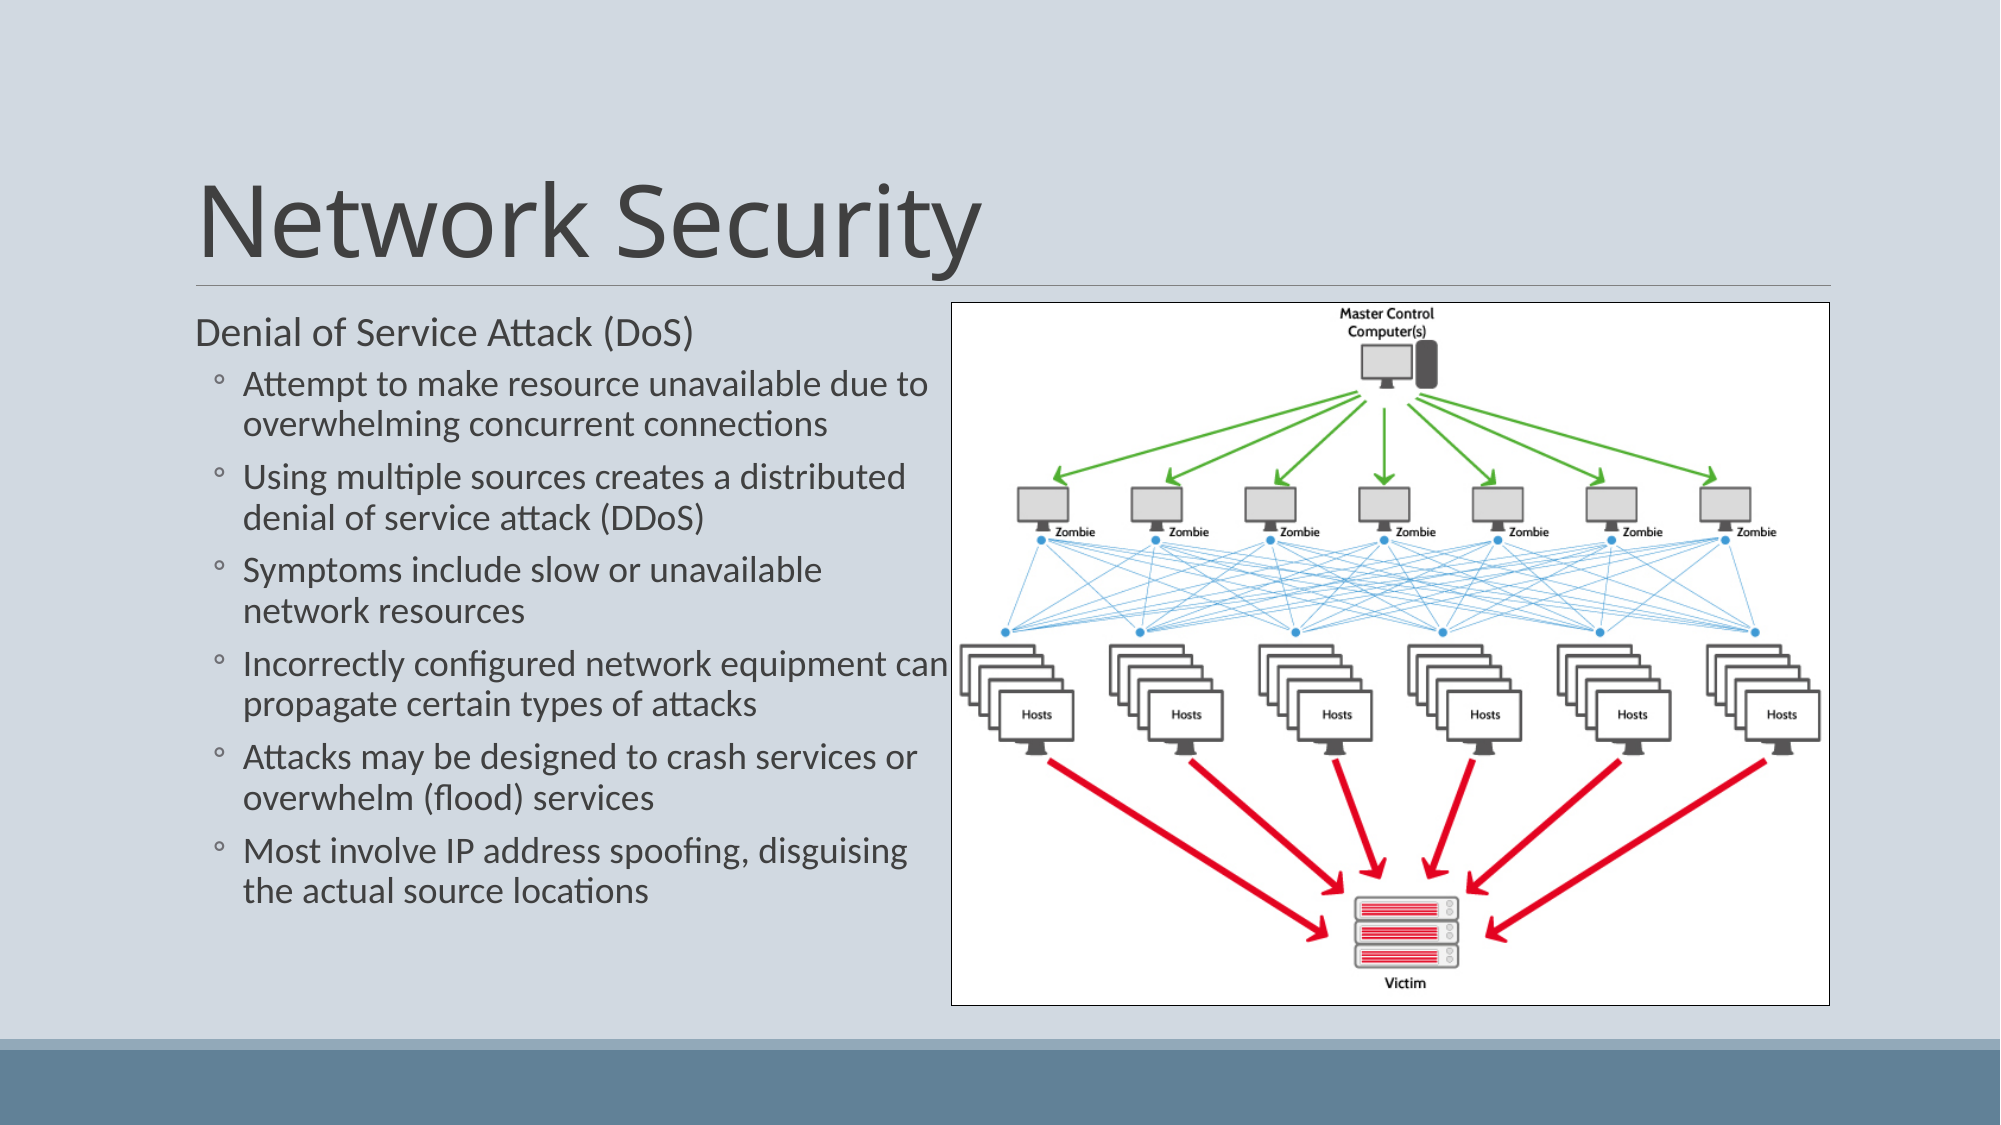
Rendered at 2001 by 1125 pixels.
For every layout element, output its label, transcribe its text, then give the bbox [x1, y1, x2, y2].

list Denial of Service Attack (DoS) Attempt to make resource unavailable due to overwhelming concurrent connections Using multiple sources creates a distributed denial of service attack (DDoS) Symptoms include slow or unavailable network resources Incorrectly configured network equipment can propagate certain types of attacks Attacks may be designed to crash services or overwhelm (flood) services Most involve IP address spoofing, disguising the actual source locations [180, 302, 949, 1006]
picture [950, 302, 1831, 1007]
title Network Security [180, 47, 1830, 285]
